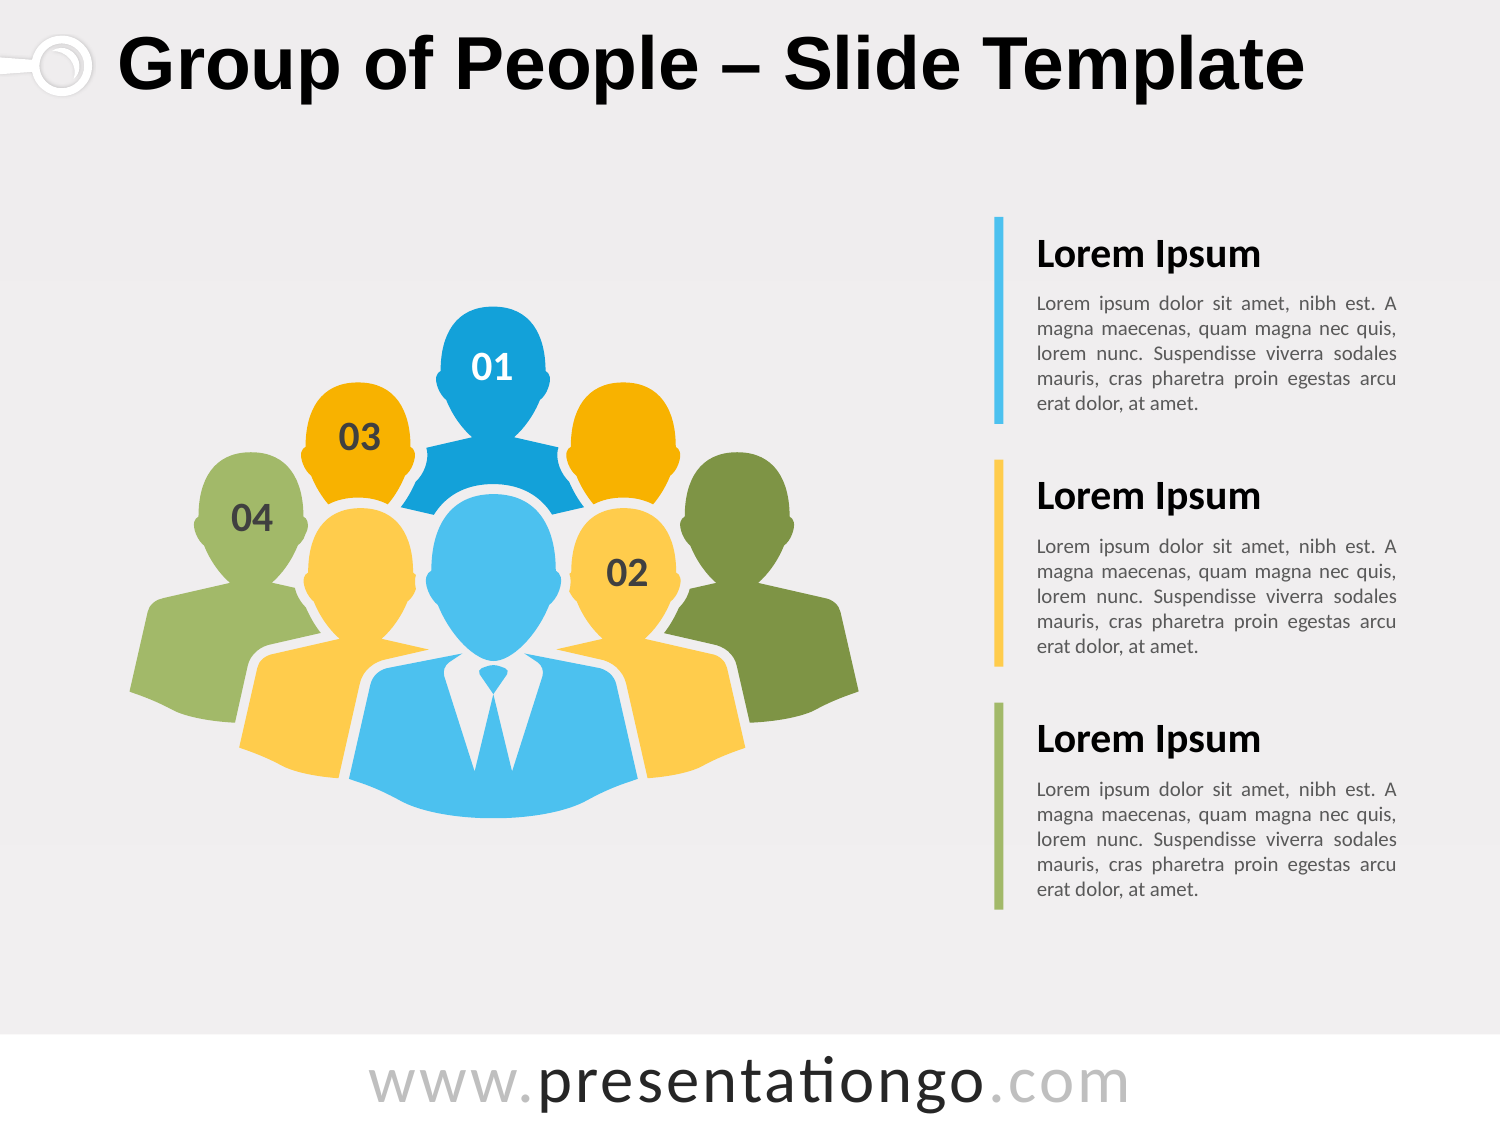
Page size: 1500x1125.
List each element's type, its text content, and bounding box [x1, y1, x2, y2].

title Group of People – Slide Template [103, 17, 1500, 139]
text_box [301, 382, 415, 505]
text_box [1036, 459, 1397, 667]
text_box 02 [590, 537, 665, 602]
text_box [239, 508, 429, 779]
text_box [664, 452, 859, 723]
text_box 03 [323, 401, 397, 467]
text_box [348, 653, 638, 819]
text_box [1036, 702, 1397, 910]
text_box [566, 382, 681, 505]
text_box 04 [215, 482, 289, 548]
text_box [993, 216, 1004, 425]
text_box [556, 508, 746, 779]
text_box [400, 306, 585, 515]
text_box [994, 459, 1004, 667]
text_box [129, 452, 321, 723]
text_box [1036, 216, 1397, 424]
text_box [425, 494, 562, 662]
text_box [994, 702, 1004, 910]
text_box 01 [455, 330, 530, 396]
